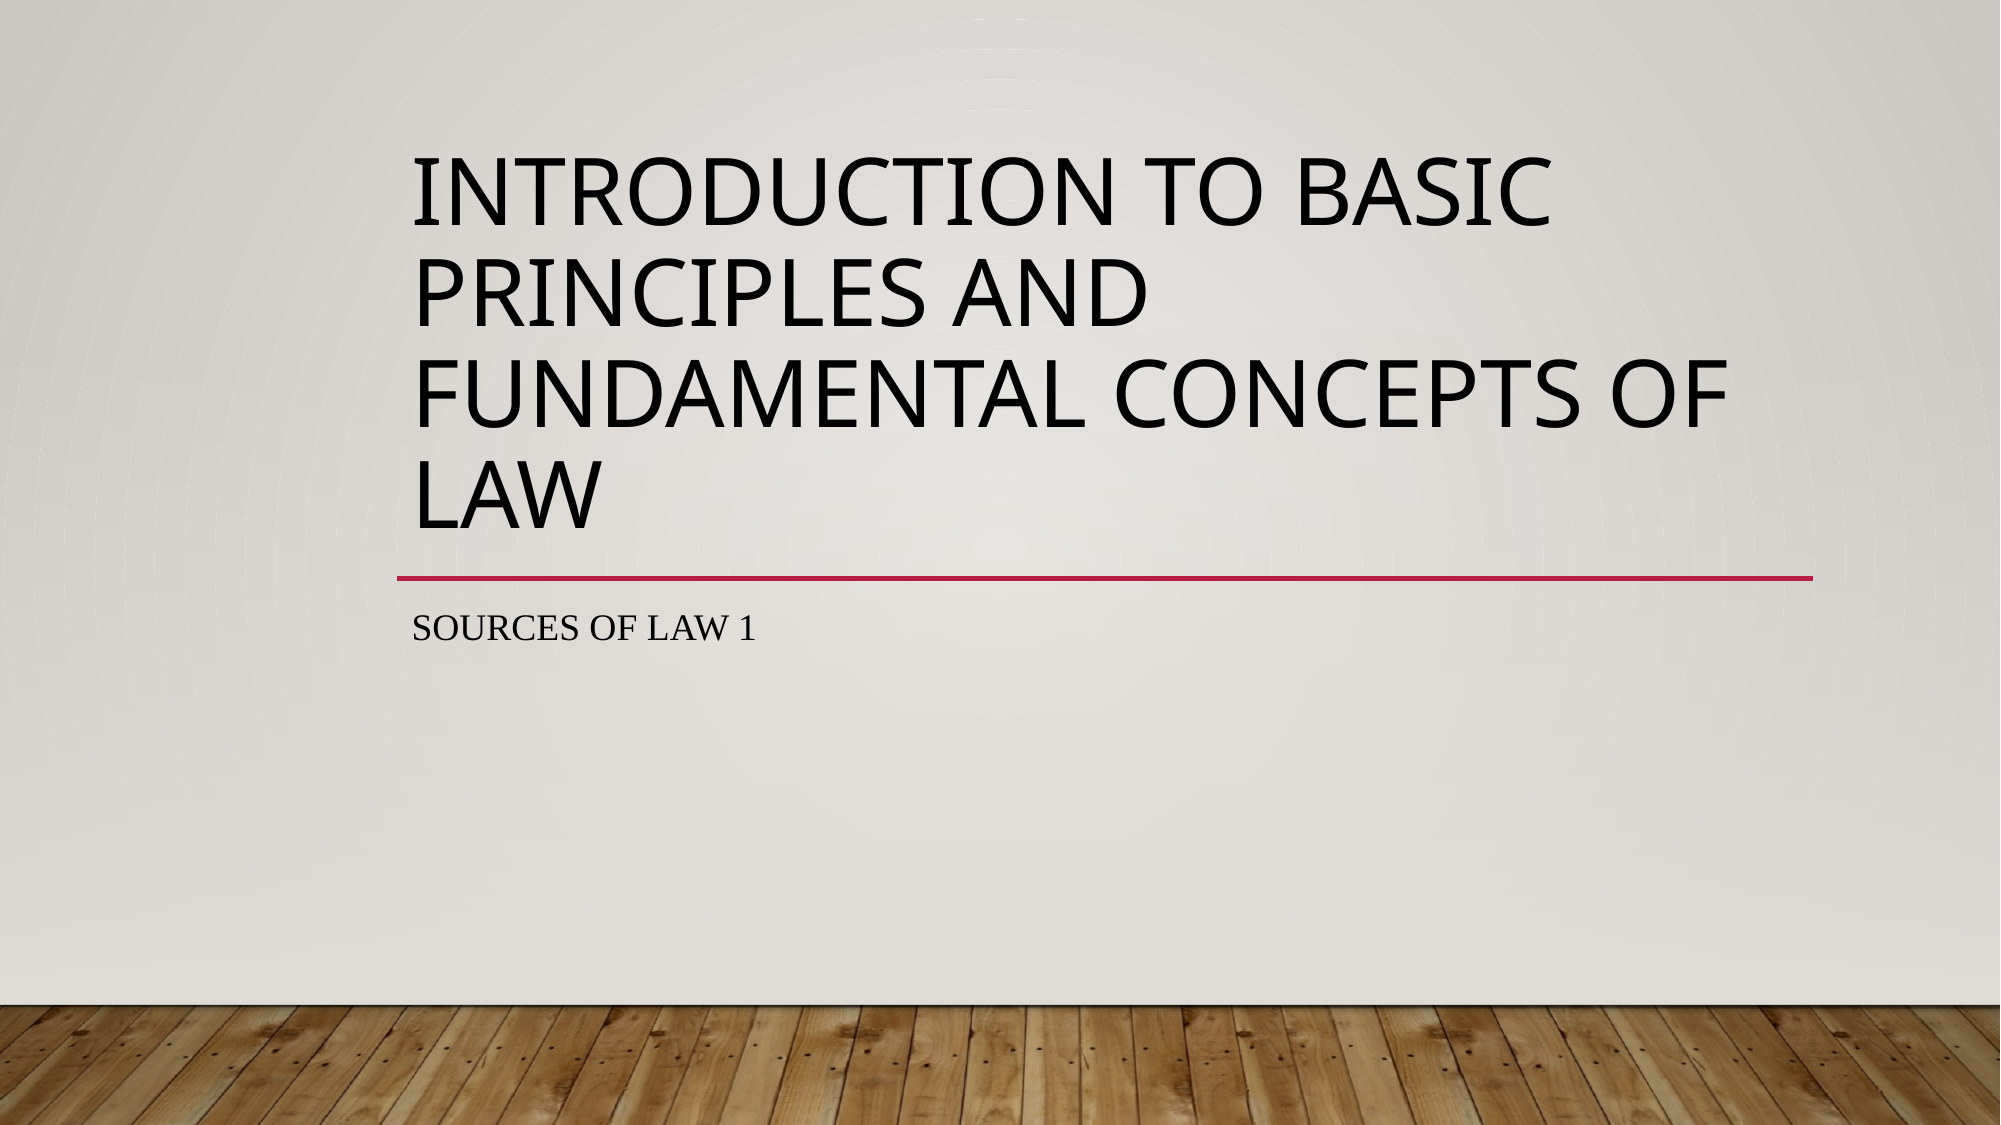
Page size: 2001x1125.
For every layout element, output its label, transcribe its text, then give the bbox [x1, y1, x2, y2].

title Introductıon to basıc prıncıples and fundamental concepts of law [396, 131, 1814, 549]
subtitle Sources of law 1 [396, 579, 1814, 740]
picture [0, 1005, 2000, 1125]
